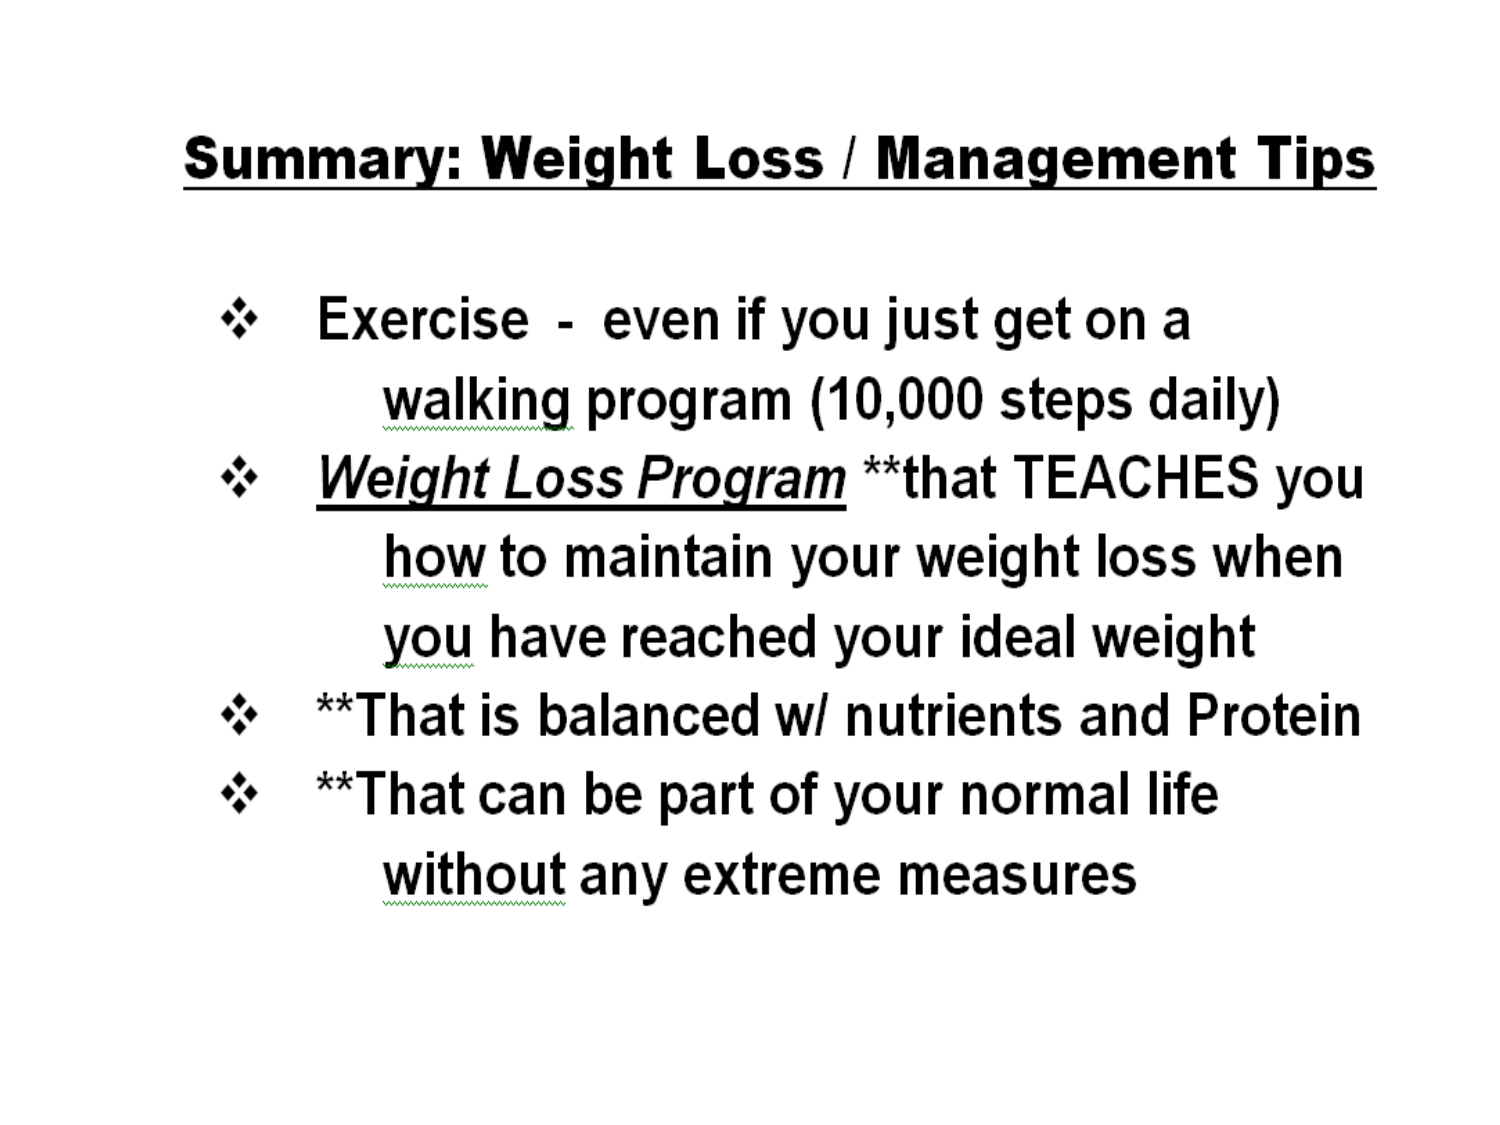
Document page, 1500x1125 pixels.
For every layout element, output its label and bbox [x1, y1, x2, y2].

list [137, 74, 1442, 988]
